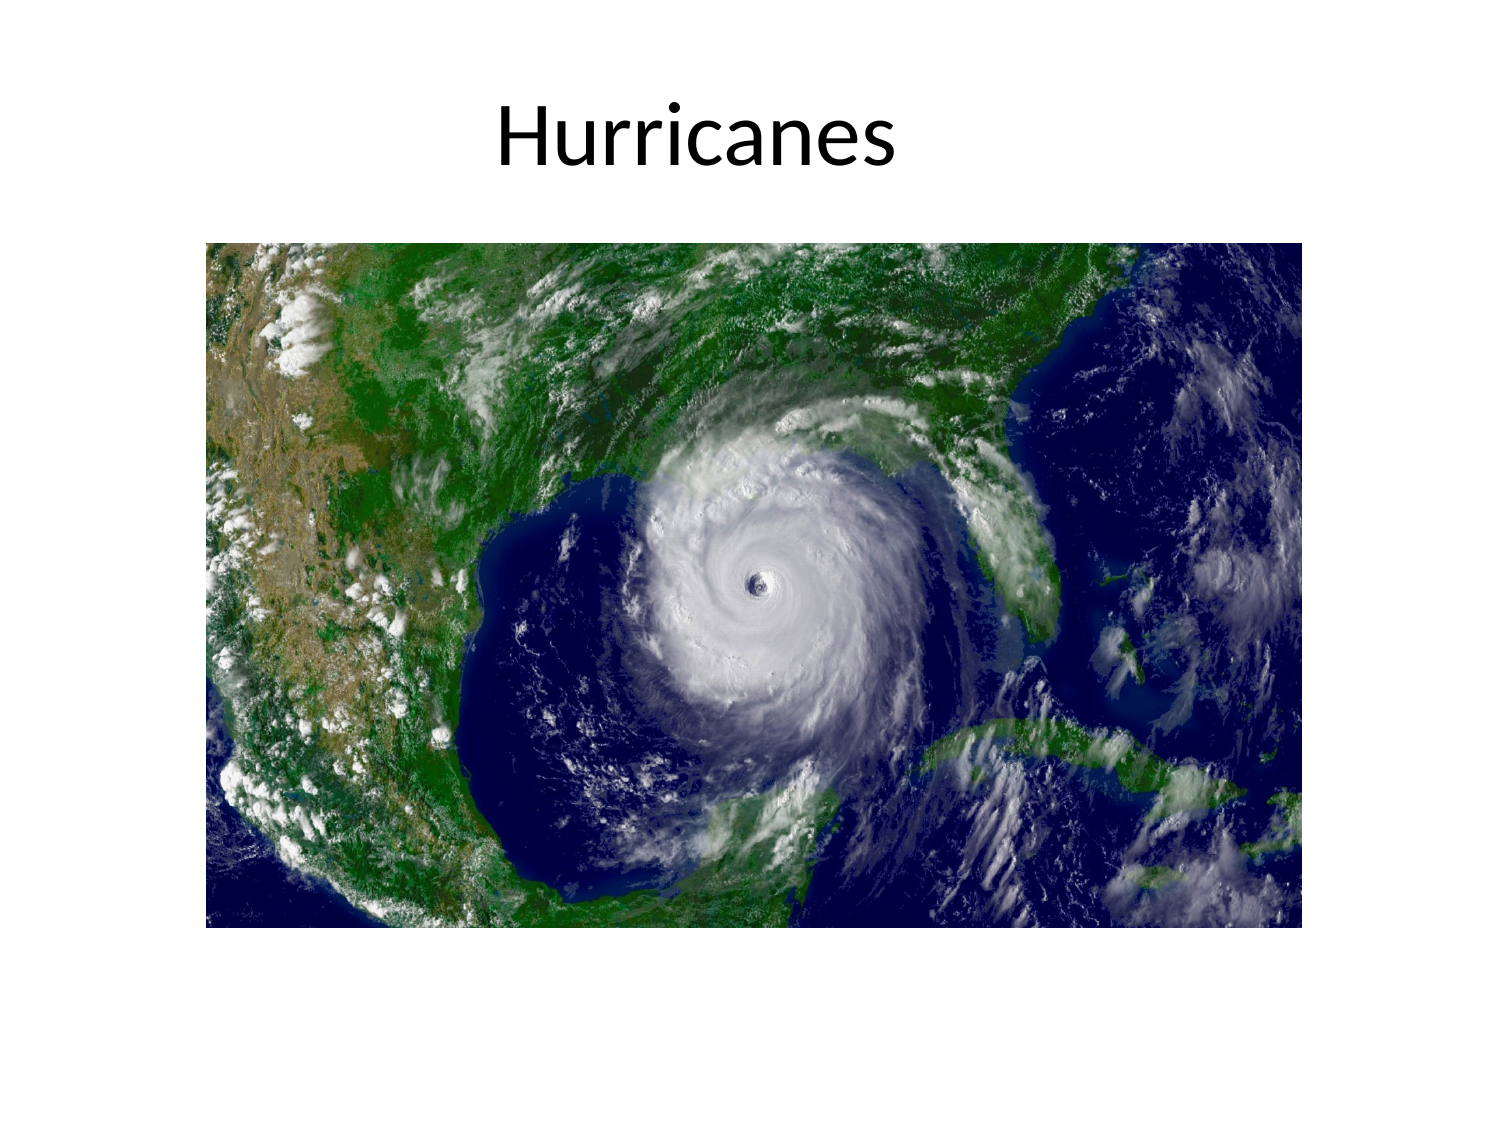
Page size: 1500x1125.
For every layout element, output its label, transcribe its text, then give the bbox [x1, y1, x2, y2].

text_box Hurricanes [301, 66, 1093, 191]
picture [206, 243, 1303, 929]
